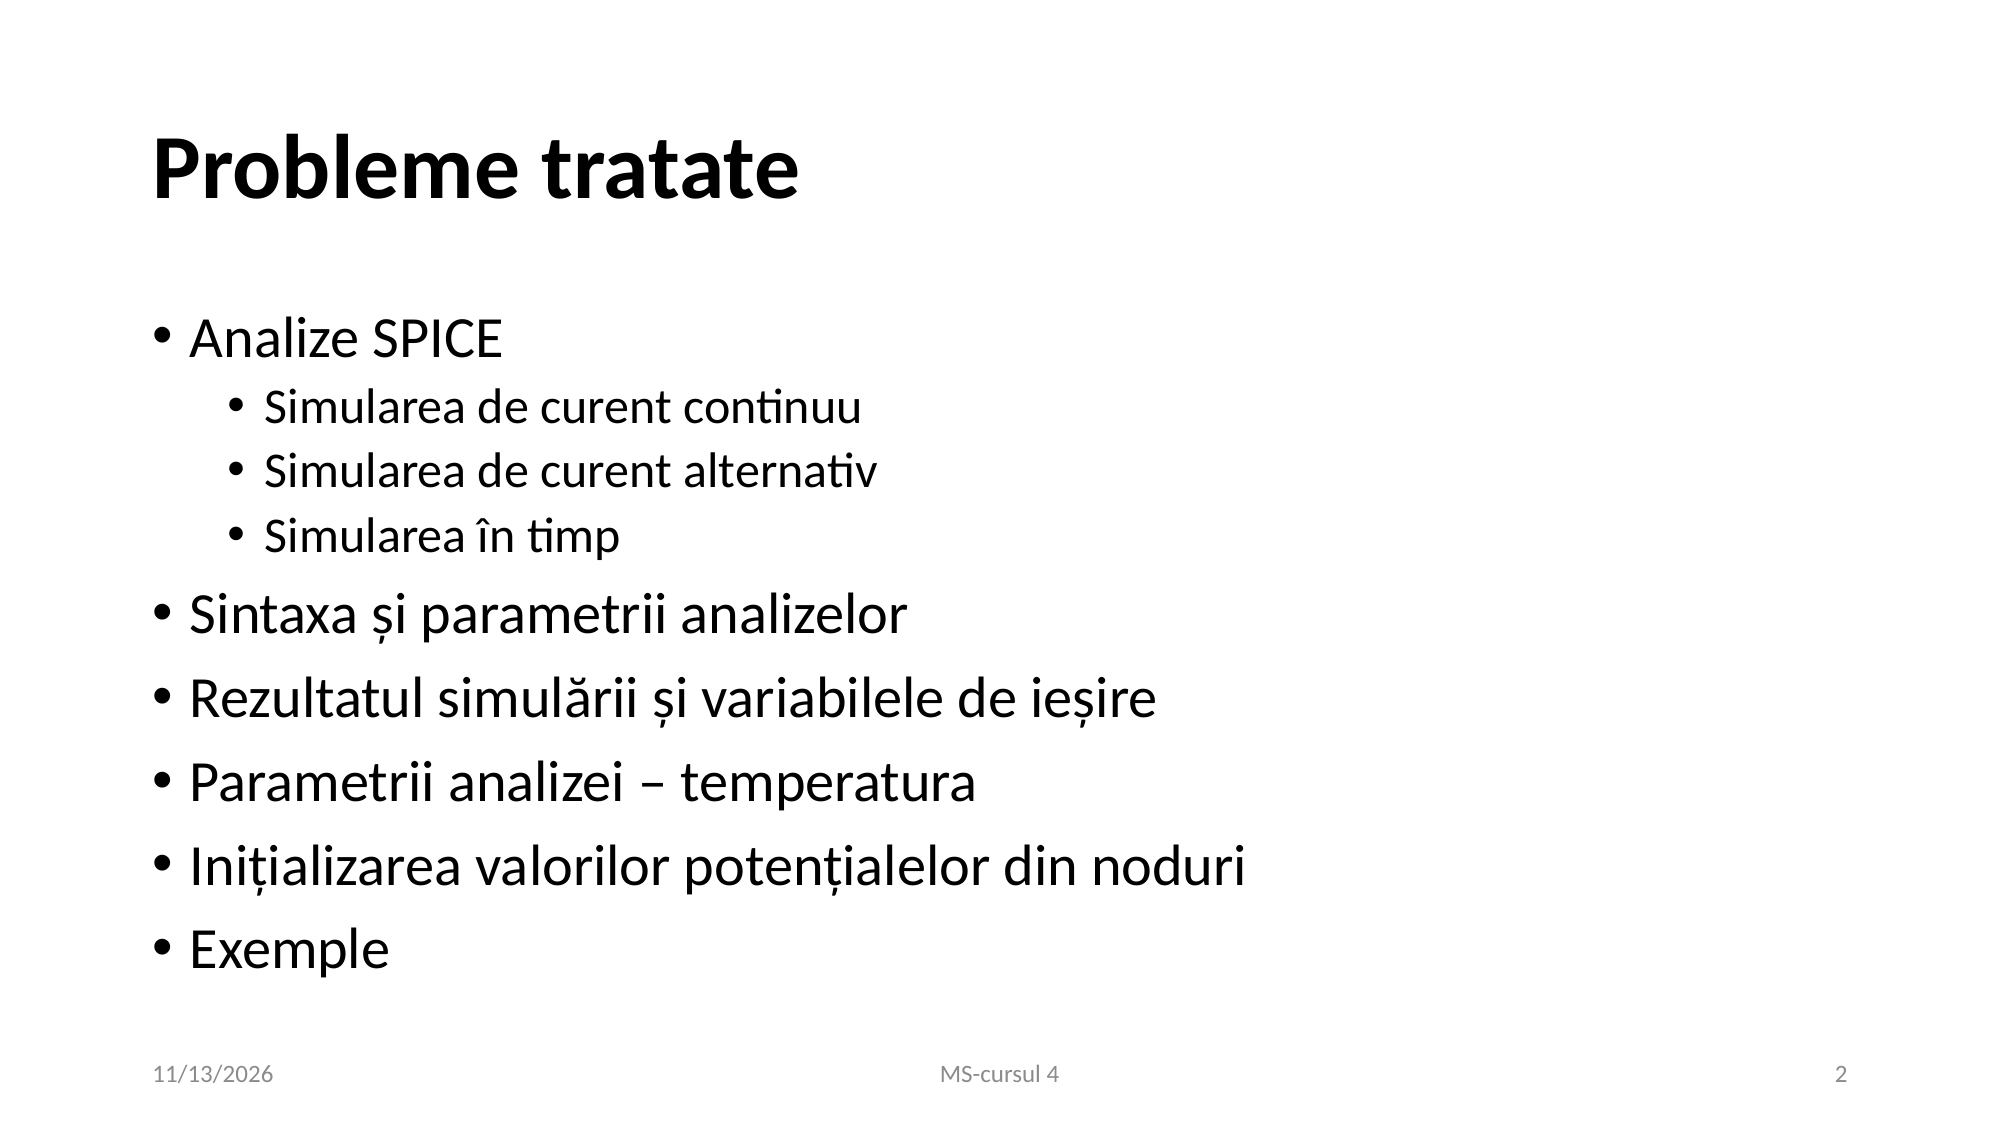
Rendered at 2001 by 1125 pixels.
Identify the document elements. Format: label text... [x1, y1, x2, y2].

list Analize SPICE Simularea de curent continuu Simularea de curent alternativ Simularea în timp Sintaxa și parametrii analizelor Rezultatul simulării şi variabilele de ieşire Parametrii analizei – temperatura Inițializarea valorilor potențialelor din noduri Exemple [137, 299, 1863, 1014]
footer MS-cursul 4 [662, 1042, 1338, 1103]
title Probleme tratate [137, 59, 1863, 278]
slide_number 2 [1412, 1042, 1863, 1103]
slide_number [137, 1042, 588, 1103]
